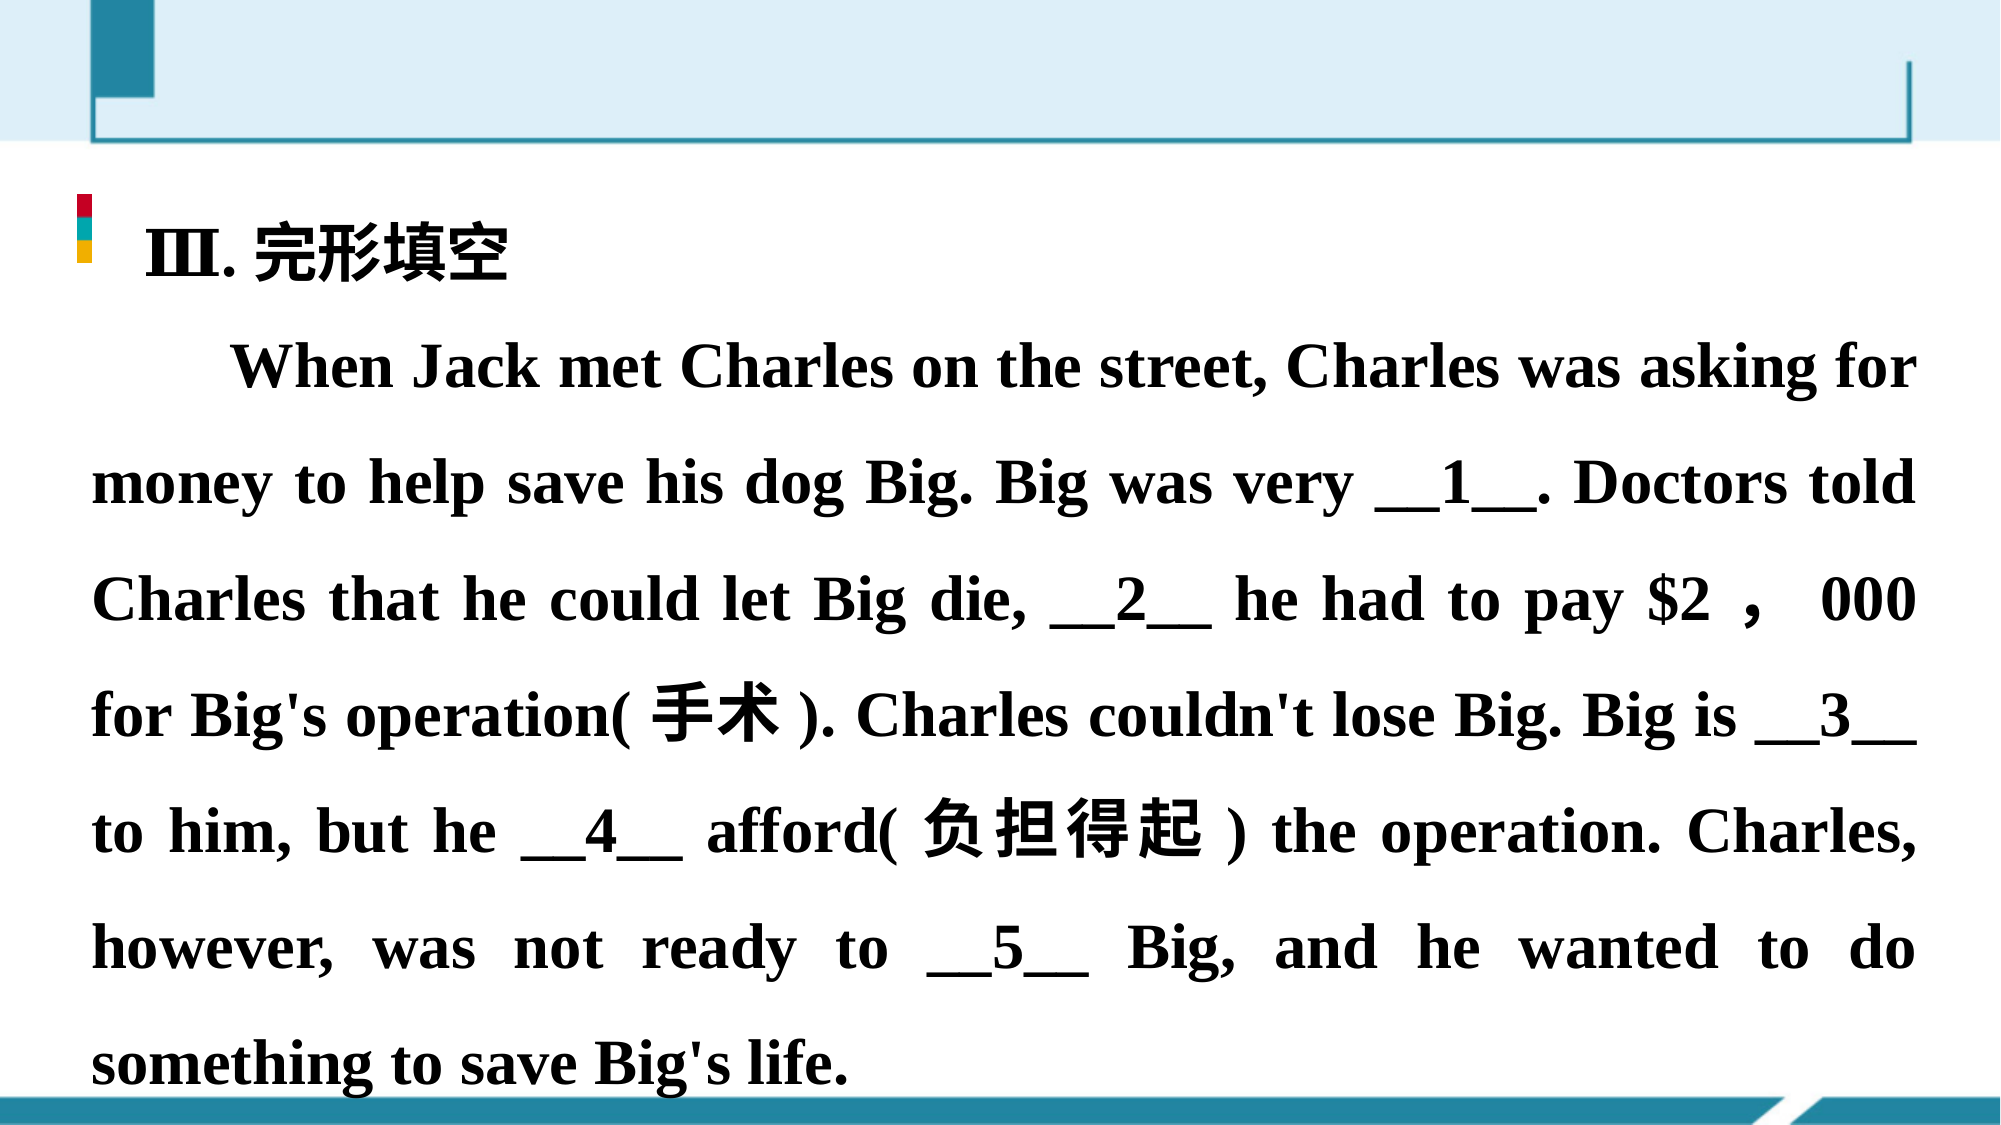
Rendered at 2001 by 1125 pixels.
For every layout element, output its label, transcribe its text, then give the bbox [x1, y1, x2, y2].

text_box Ⅲ.完形填空 [128, 165, 1783, 276]
text_box When Jack met Charles on the street, Charles was asking for money to help save his dog Big. Big was very __1__. Doctors told Charles that he could let Big die, __2__ he had to pay $2，000 for Big's operation(手术). Charles couldn't lose Big. Big is __3__ to him, but he __4__ afford(负担得起) the oper­ation. Charles, however, was not ready to __5__ Big, and he wanted to do something to save Big's life. [76, 276, 1933, 1106]
picture [0, 0, 2001, 1125]
